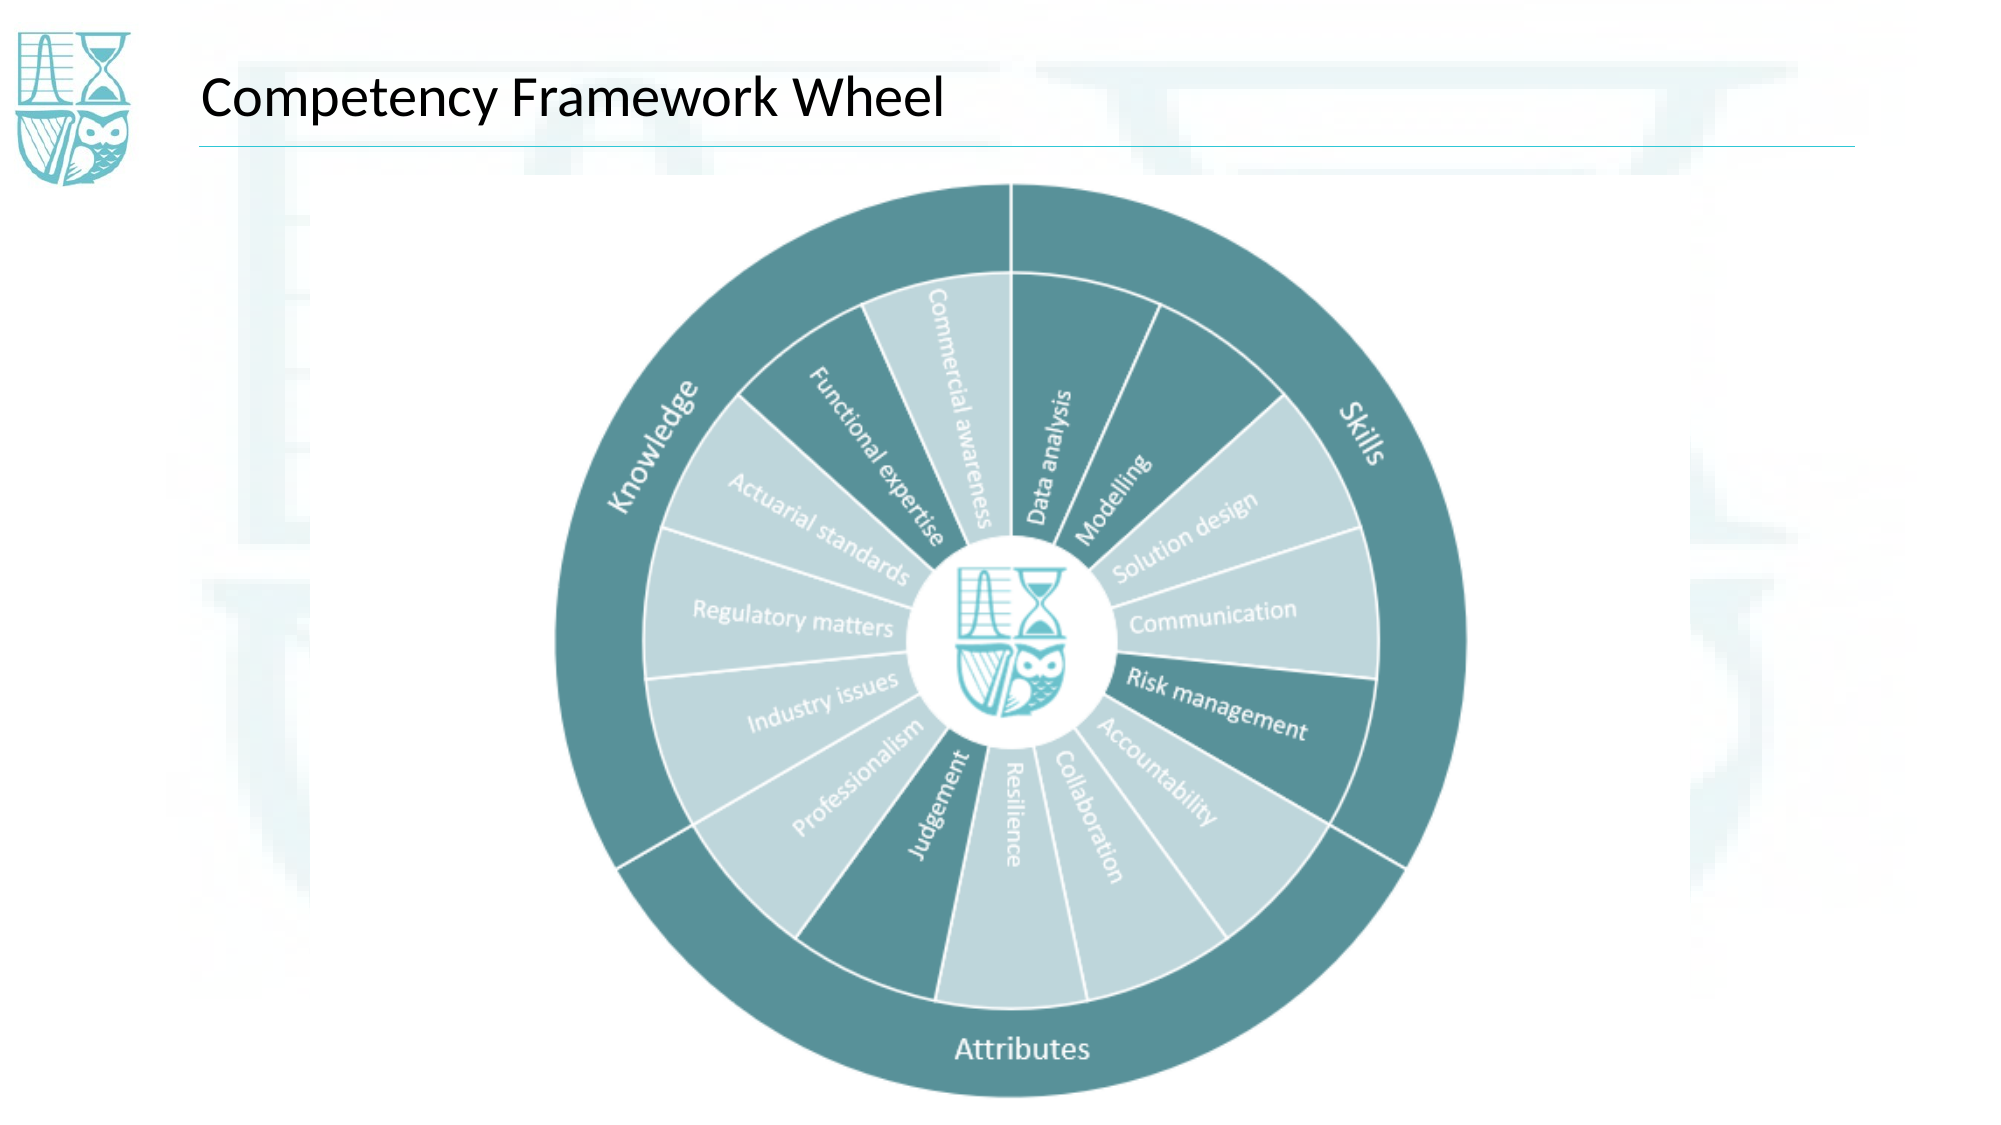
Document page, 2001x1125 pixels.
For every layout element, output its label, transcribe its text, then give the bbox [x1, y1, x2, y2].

picture [310, 175, 1690, 1107]
text_box Competency Framework Wheel [186, 58, 1855, 176]
picture [0, 22, 145, 193]
